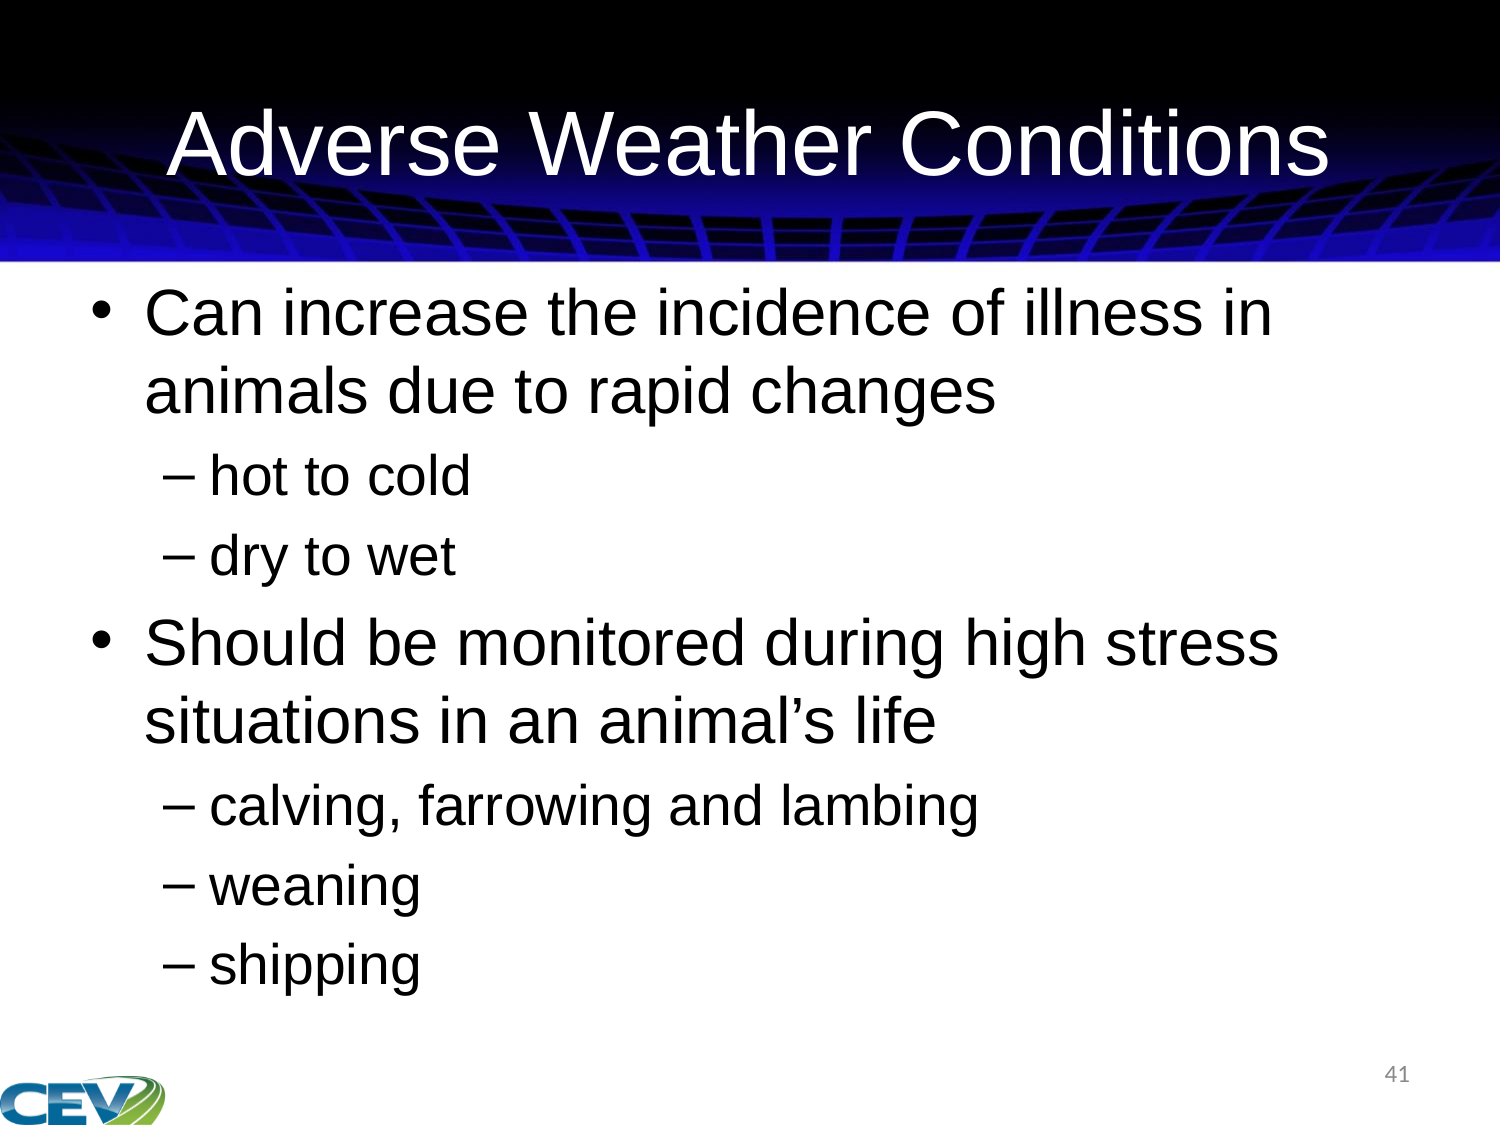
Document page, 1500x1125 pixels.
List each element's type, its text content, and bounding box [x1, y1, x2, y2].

picture [0, 0, 1500, 1125]
list Can increase the incidence of illness in animals due to rapid changes hot to cold dry to wet Should be monitored during high stress situations in an animal’s life calving, farrowing and lambing weaning shipping [75, 262, 1425, 1005]
slide_number 41 [1074, 1042, 1425, 1103]
title Adverse Weather Conditions [75, 45, 1425, 233]
